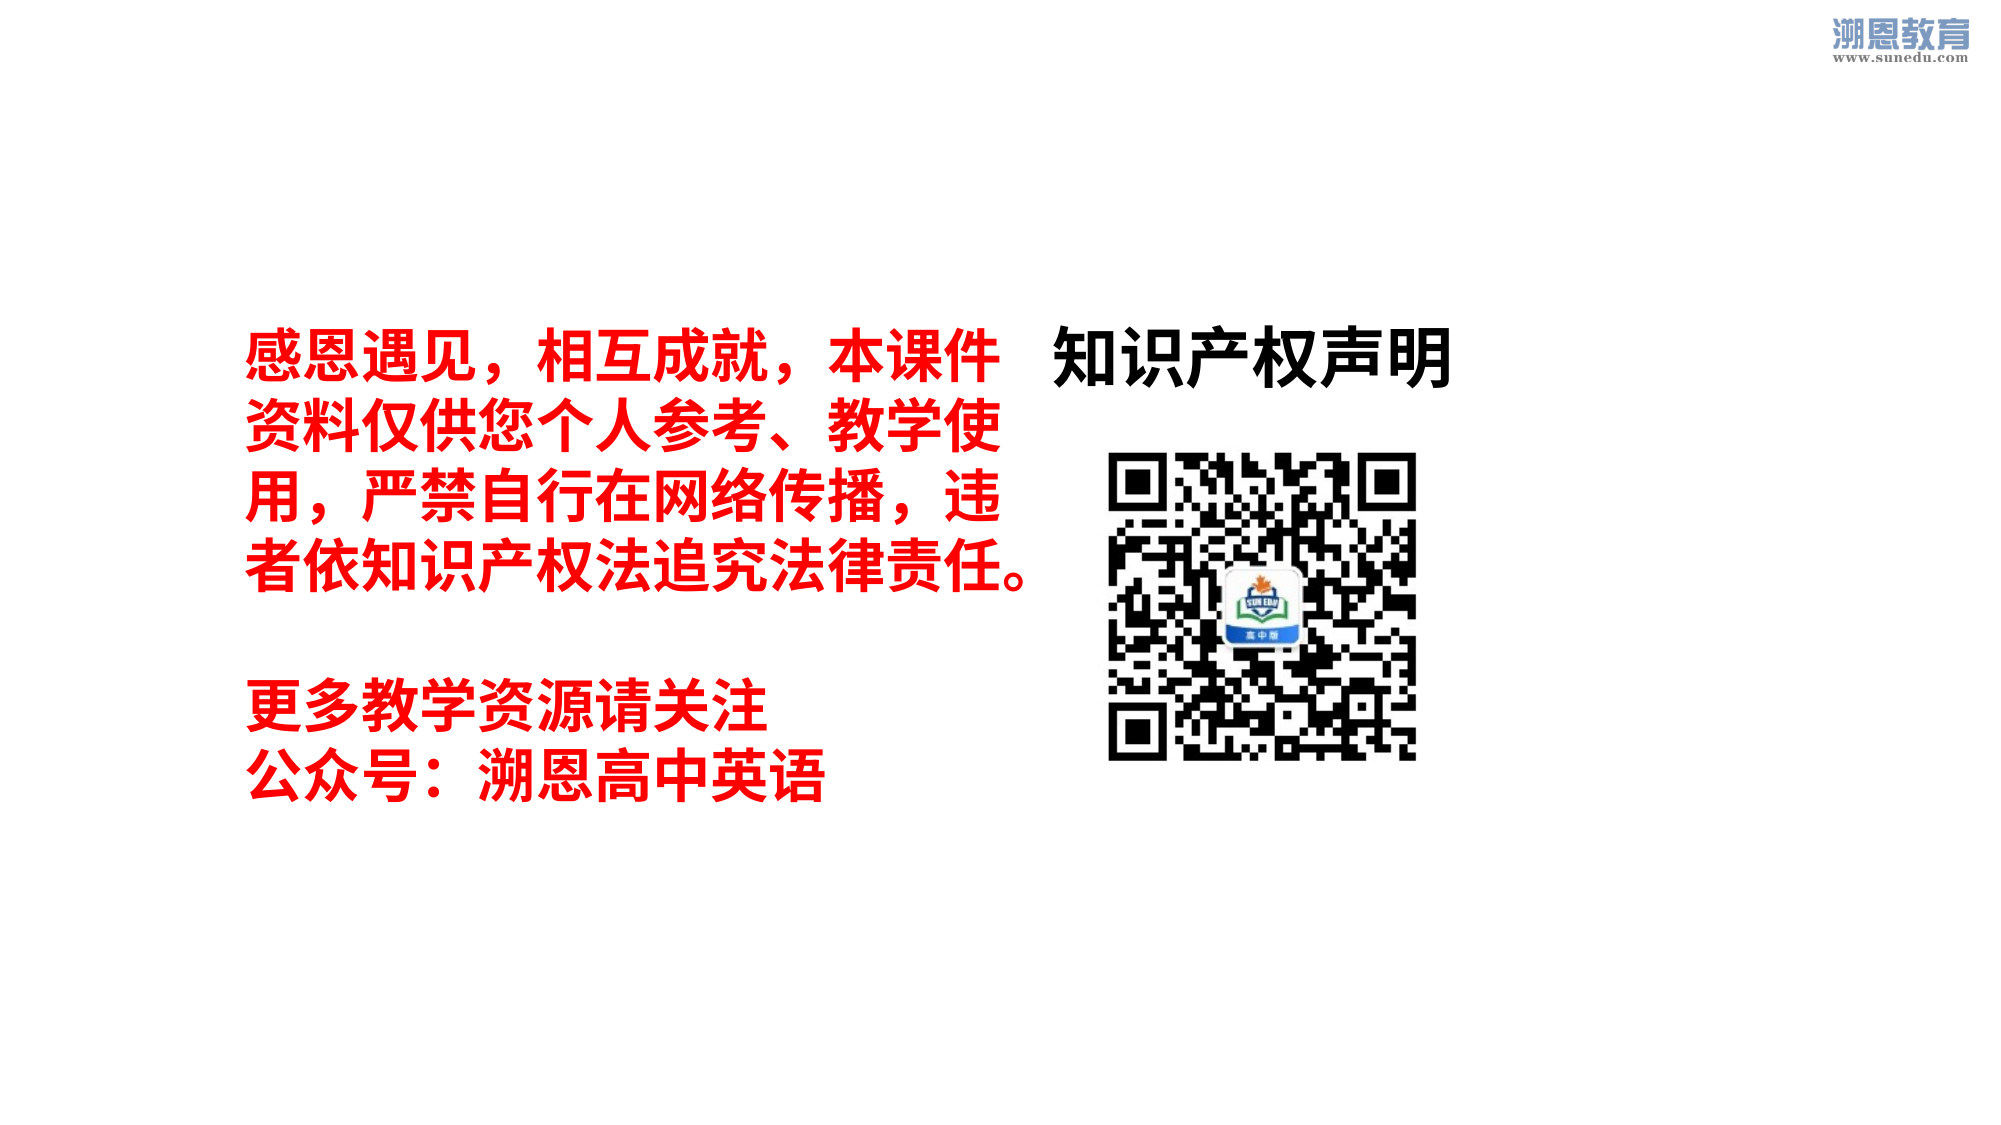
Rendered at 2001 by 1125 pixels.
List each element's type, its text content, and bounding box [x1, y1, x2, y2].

picture [1084, 428, 1441, 786]
picture [1832, 17, 1969, 62]
text_box 知识产权声明 [1037, 308, 1615, 404]
text_box 感恩遇见，相互成就，本课件资料仅供您个人参考、教学使用，严禁自行在网络传播，违者依知识产权法追究法律责任。 更多教学资源请关注 公众号：溯恩高中英语 [230, 311, 1050, 817]
